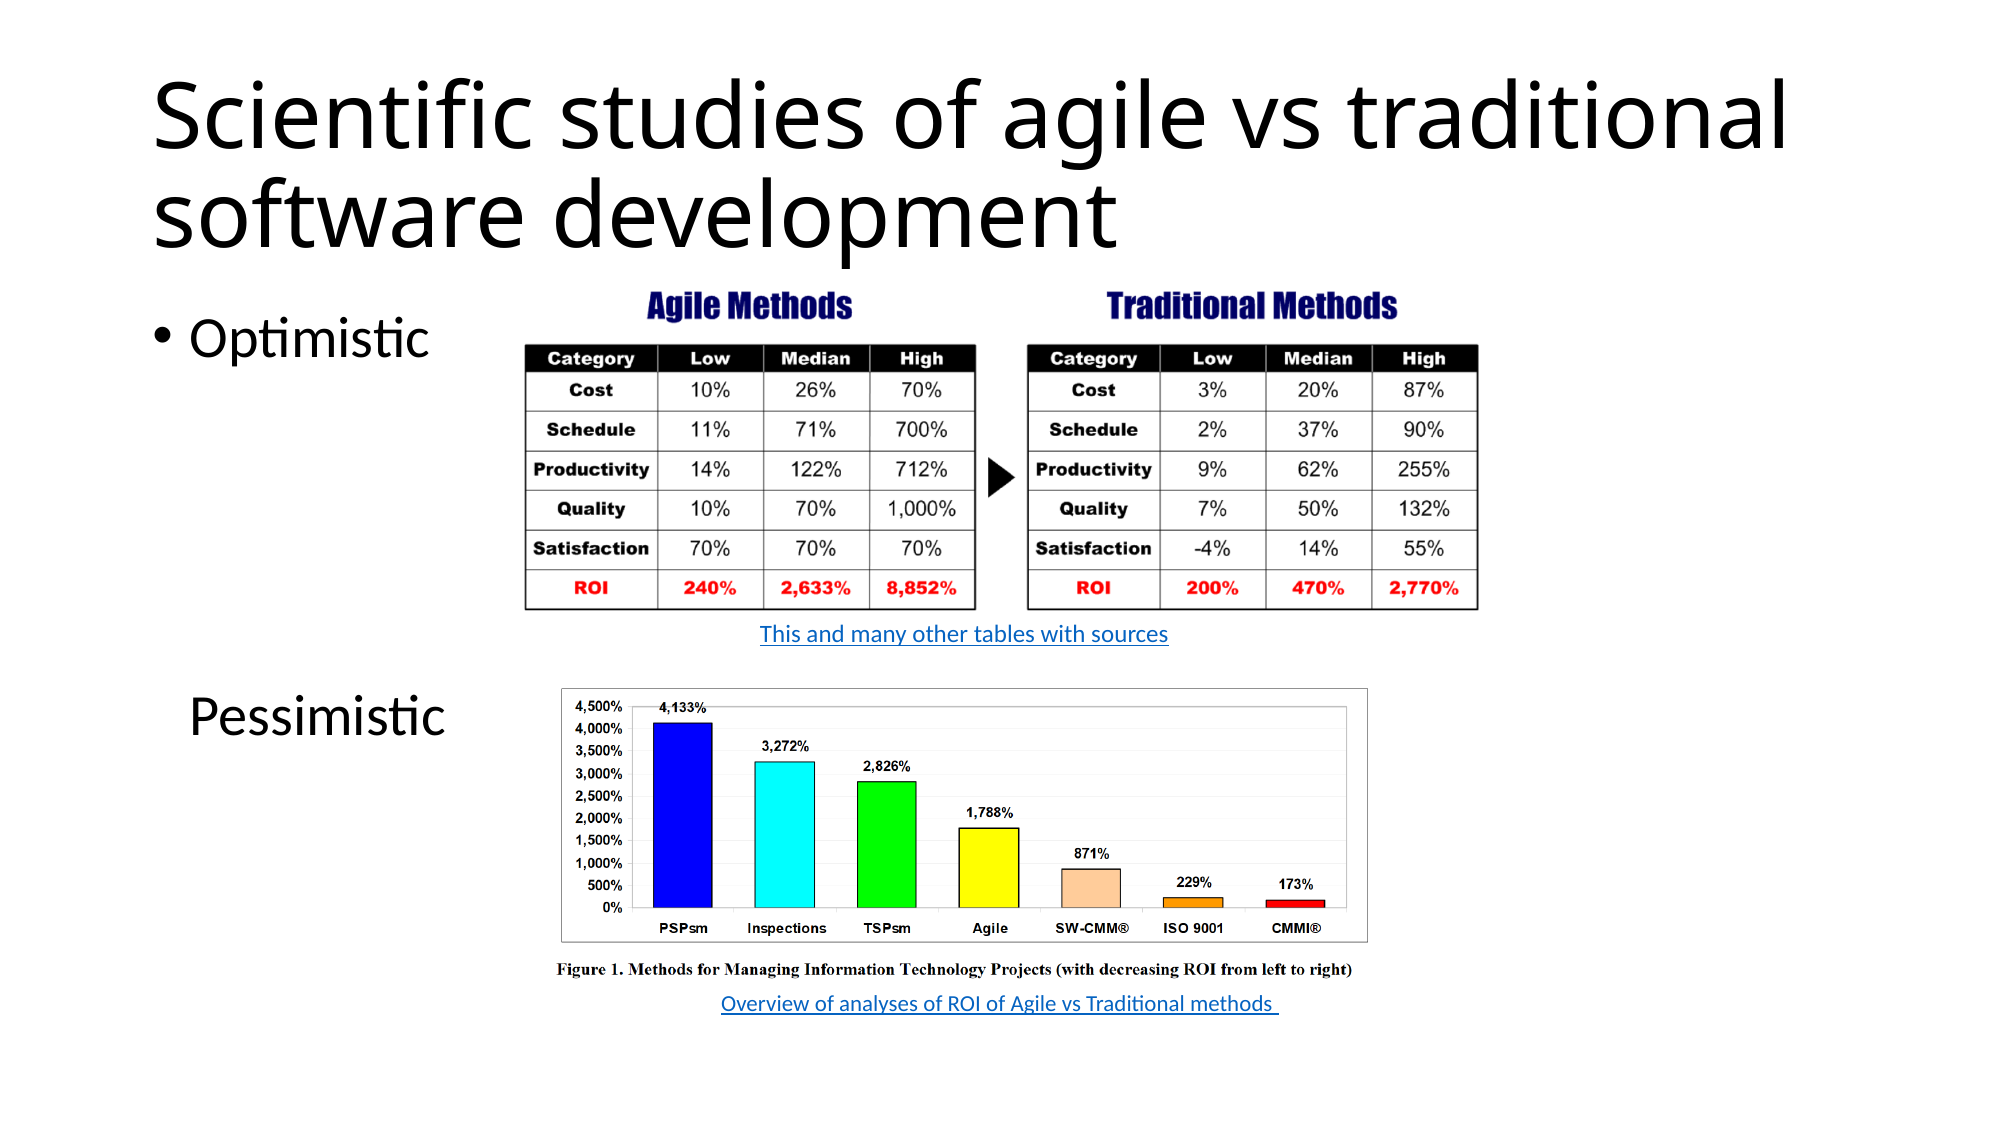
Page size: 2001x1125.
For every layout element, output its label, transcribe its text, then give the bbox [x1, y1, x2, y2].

picture [515, 283, 1485, 625]
text_box Overview of analyses of ROI of Agile vs Traditional methods [706, 991, 1294, 1024]
text_box This and many other tables with sources [745, 625, 1185, 656]
picture [551, 678, 1378, 991]
list Optimistic Pessimistic [137, 299, 1863, 1014]
title Scientific studies of agile vs traditional software development [137, 59, 1863, 278]
